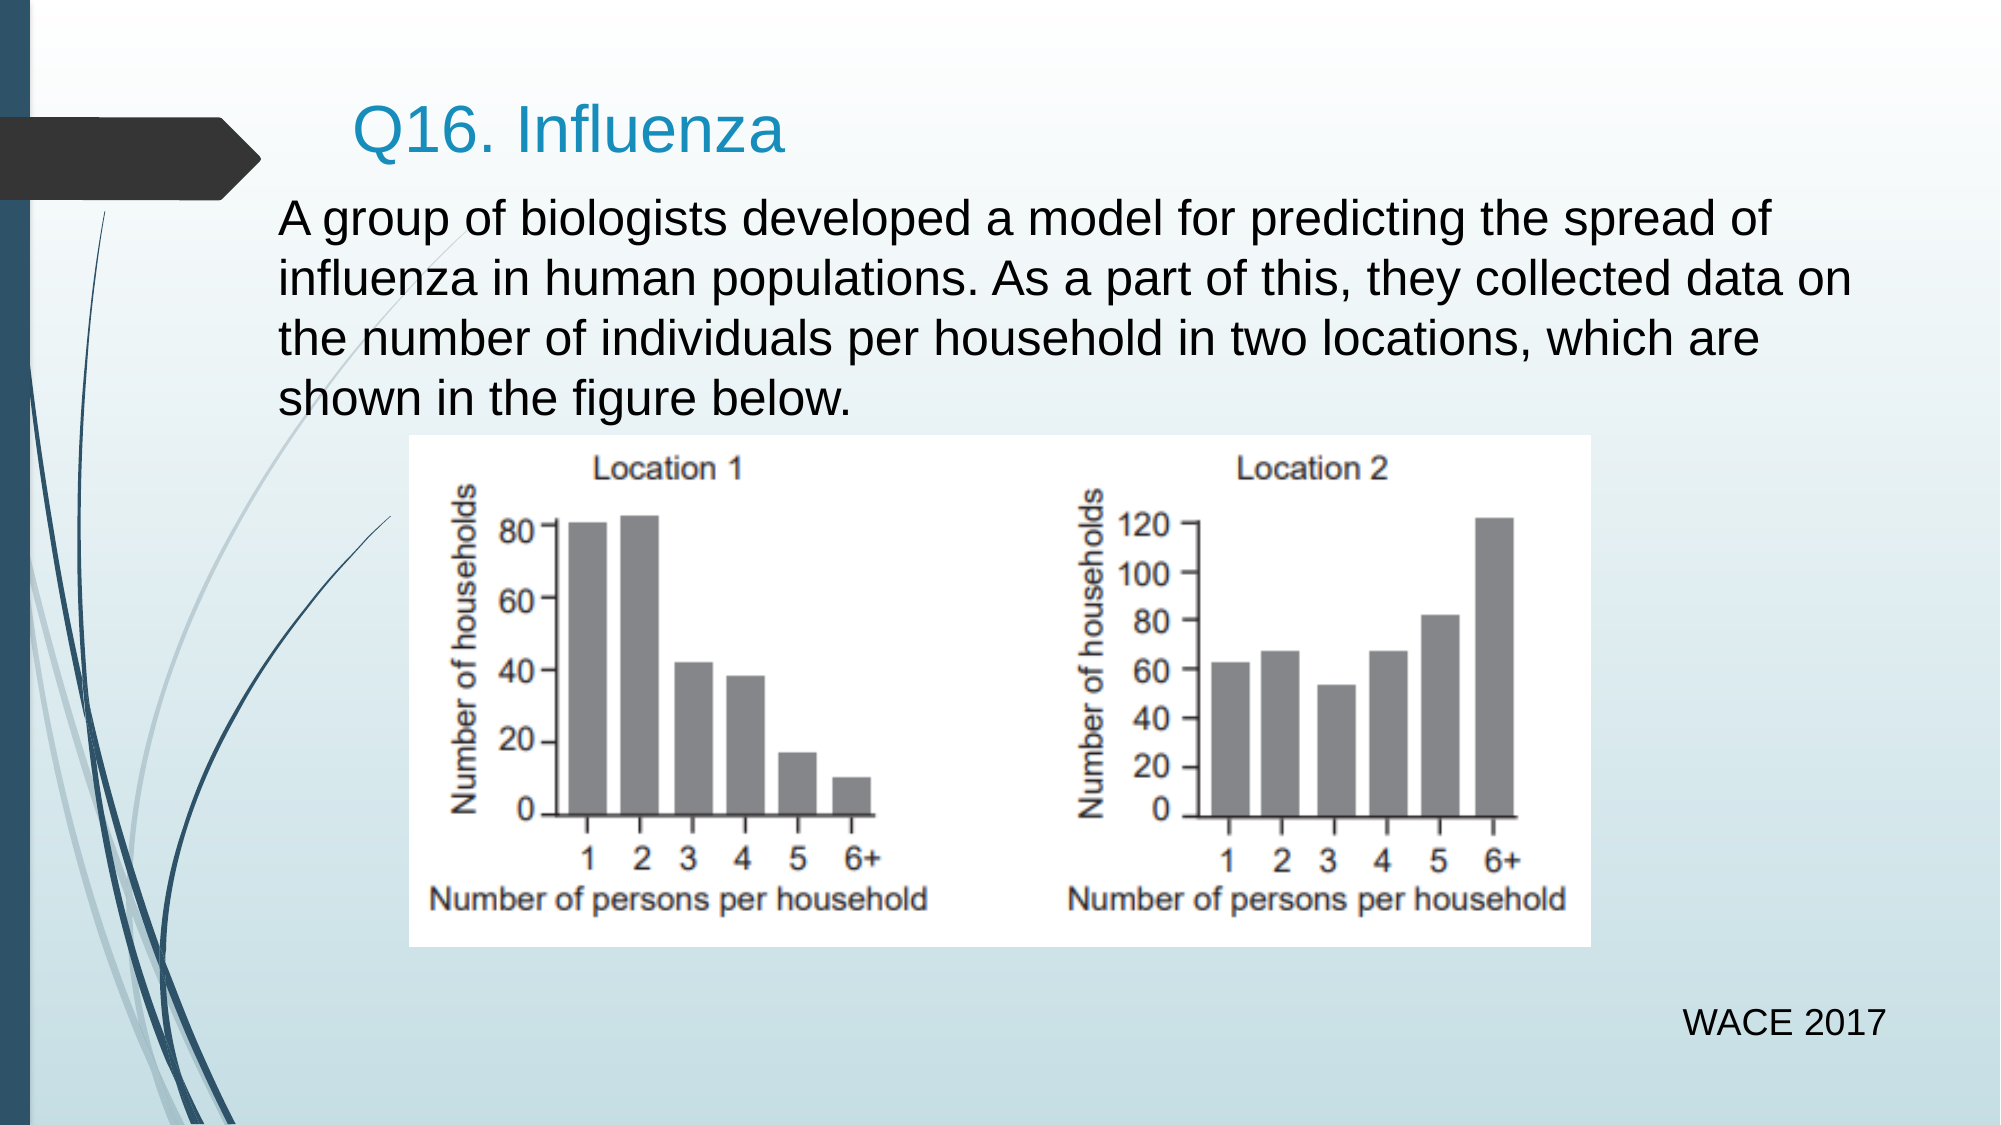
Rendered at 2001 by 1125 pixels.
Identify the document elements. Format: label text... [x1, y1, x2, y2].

picture [409, 434, 1591, 947]
list A group of biologists developed a model for predicting the spread of influenza in human populations. As a part of this, they collected data on the number of individuals per household in two locations, which are shown in the figure below. WACE 2017 [263, 178, 1903, 1092]
title Q16. Influenza [337, 78, 1800, 178]
